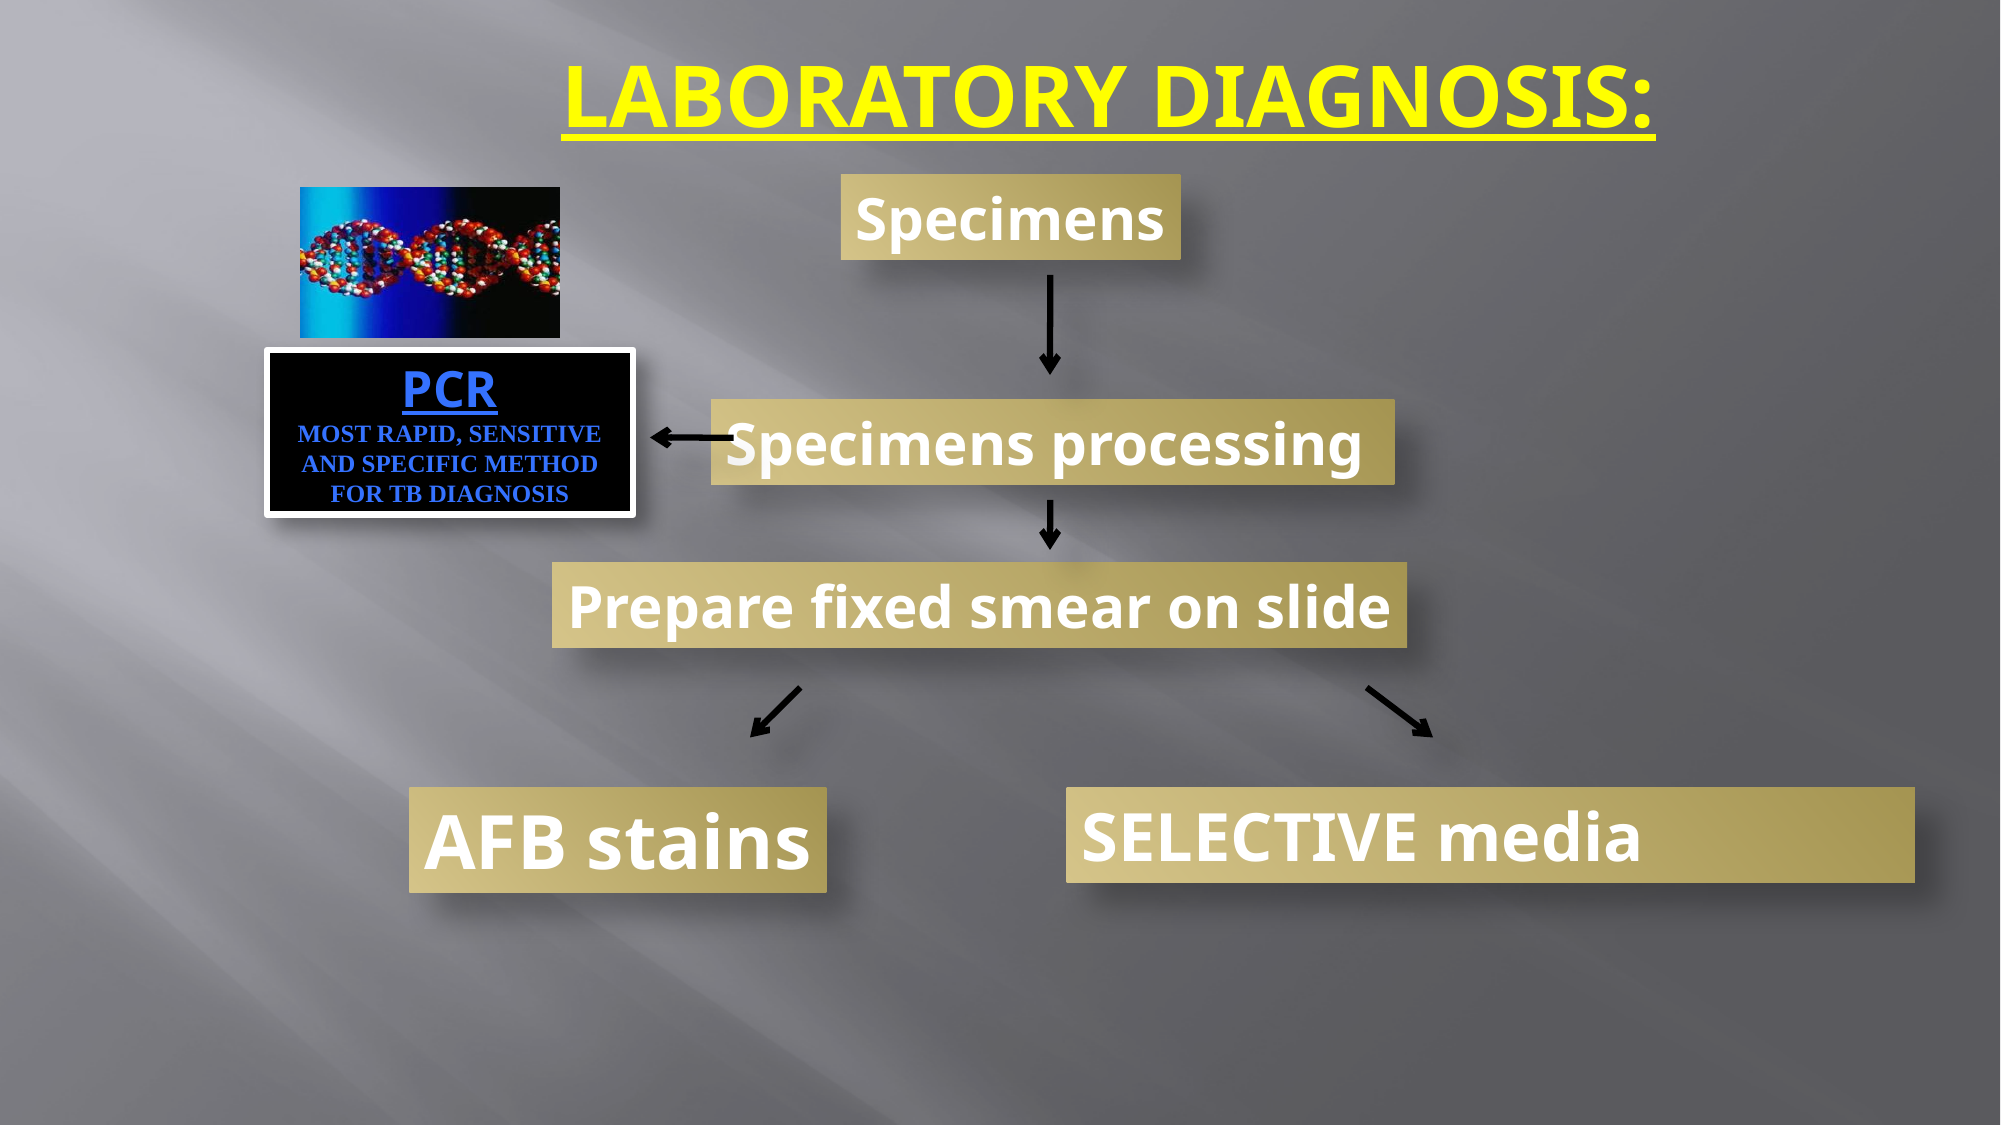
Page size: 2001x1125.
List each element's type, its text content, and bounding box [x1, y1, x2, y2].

picture [299, 187, 560, 338]
text_box AFB stains [409, 787, 827, 893]
text_box Specimens [840, 174, 1181, 260]
picture [299, 287, 304, 338]
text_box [1374, 678, 1426, 746]
picture [299, 187, 305, 246]
text_box Prepare fixed smear on slide [552, 562, 1408, 648]
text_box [749, 687, 801, 738]
text_box SELECTIVE media [1066, 787, 1915, 883]
text_box PCR Most Rapid, sensitive and specific method for TB diagnosis [264, 347, 636, 518]
title LABORATORY DIAGNOSIS: [216, 0, 2000, 188]
text_box Specimens processing [711, 399, 1395, 485]
